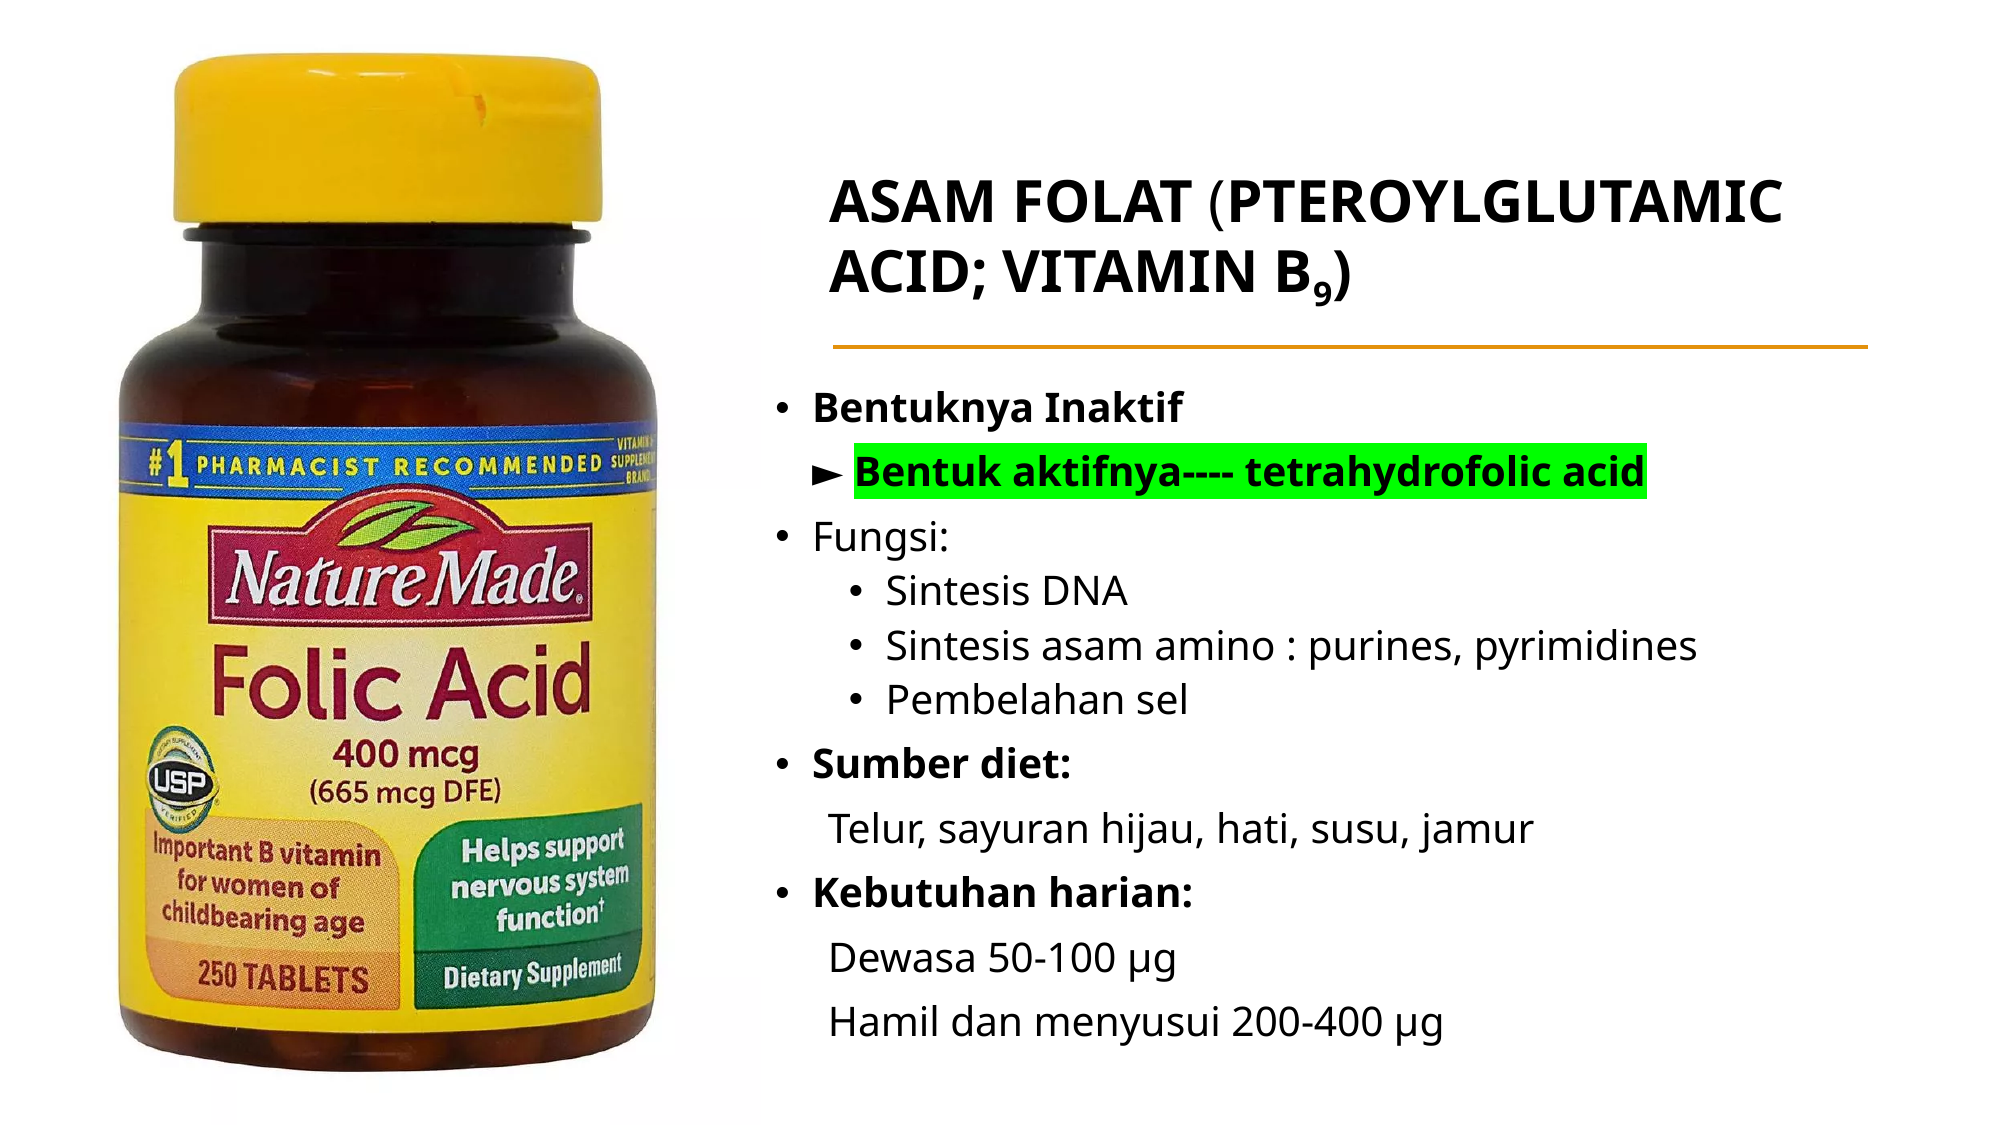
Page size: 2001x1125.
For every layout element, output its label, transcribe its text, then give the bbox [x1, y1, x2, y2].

list Bentuknya Inaktif ► Bentuk aktifnya---- tetrahydrofolic acid Fungsi: Sintesis DNA Sintesis asam amino : purines, pyrimidines Pembelahan sel Sumber diet: Telur, sayuran hijau, hati, susu, jamur Kebutuhan harian: Dewasa 50-100 μg Hamil dan menyusui 200-400 μg [761, 379, 1895, 1057]
picture [0, 0, 761, 1125]
title ASAM FOLAT (PTEROYLGLUTAMIC ACID; VITAMIN B9) [814, 103, 1895, 315]
